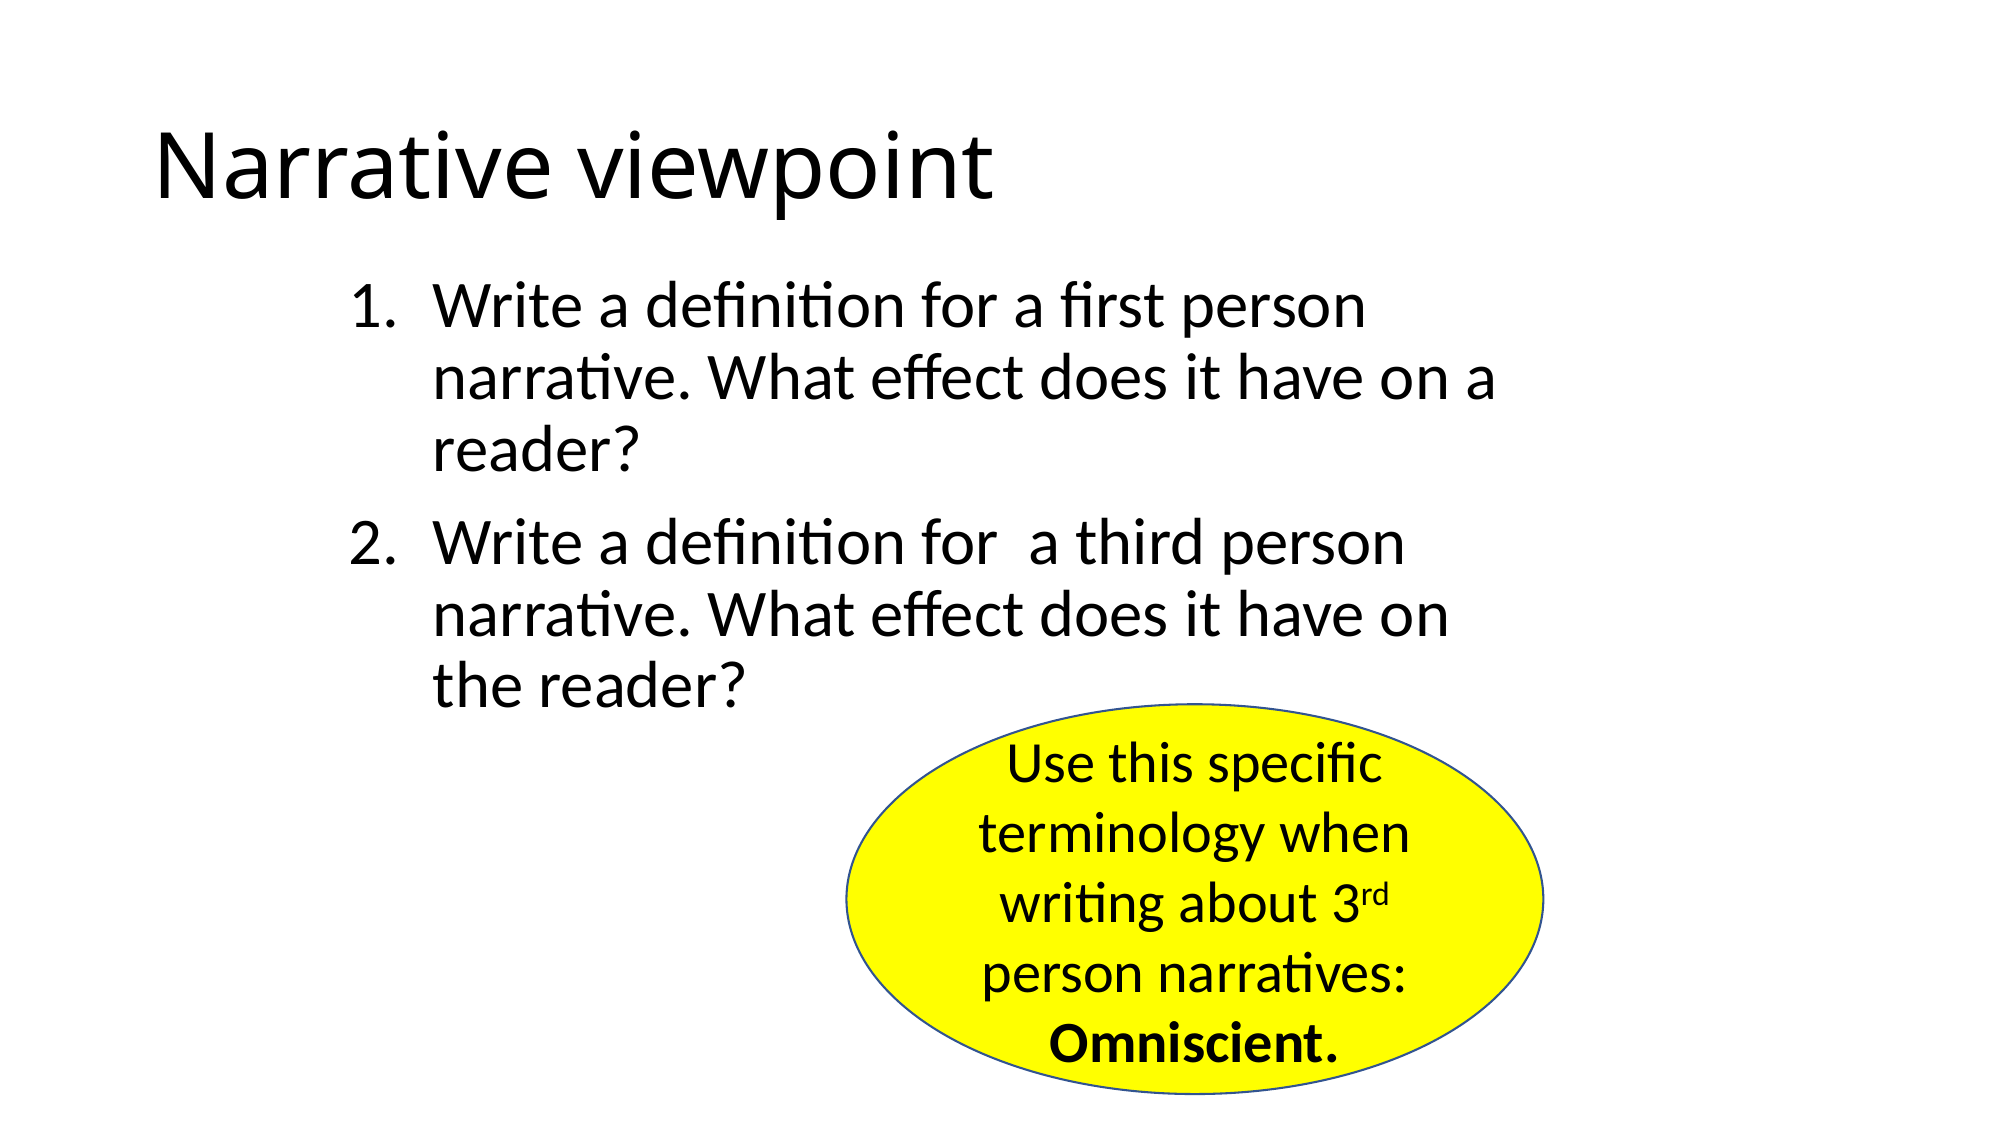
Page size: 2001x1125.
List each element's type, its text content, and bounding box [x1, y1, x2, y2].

text_box Use this specific terminology when writing about 3rd person narratives: Omniscient. [845, 703, 1545, 1096]
list Write a definition for a first person narrative. What effect does it have on a reader? Write a definition for a third person narrative. What effect does it have on the reader? [314, 262, 1565, 539]
title Narrative viewpoint [137, 59, 1863, 278]
